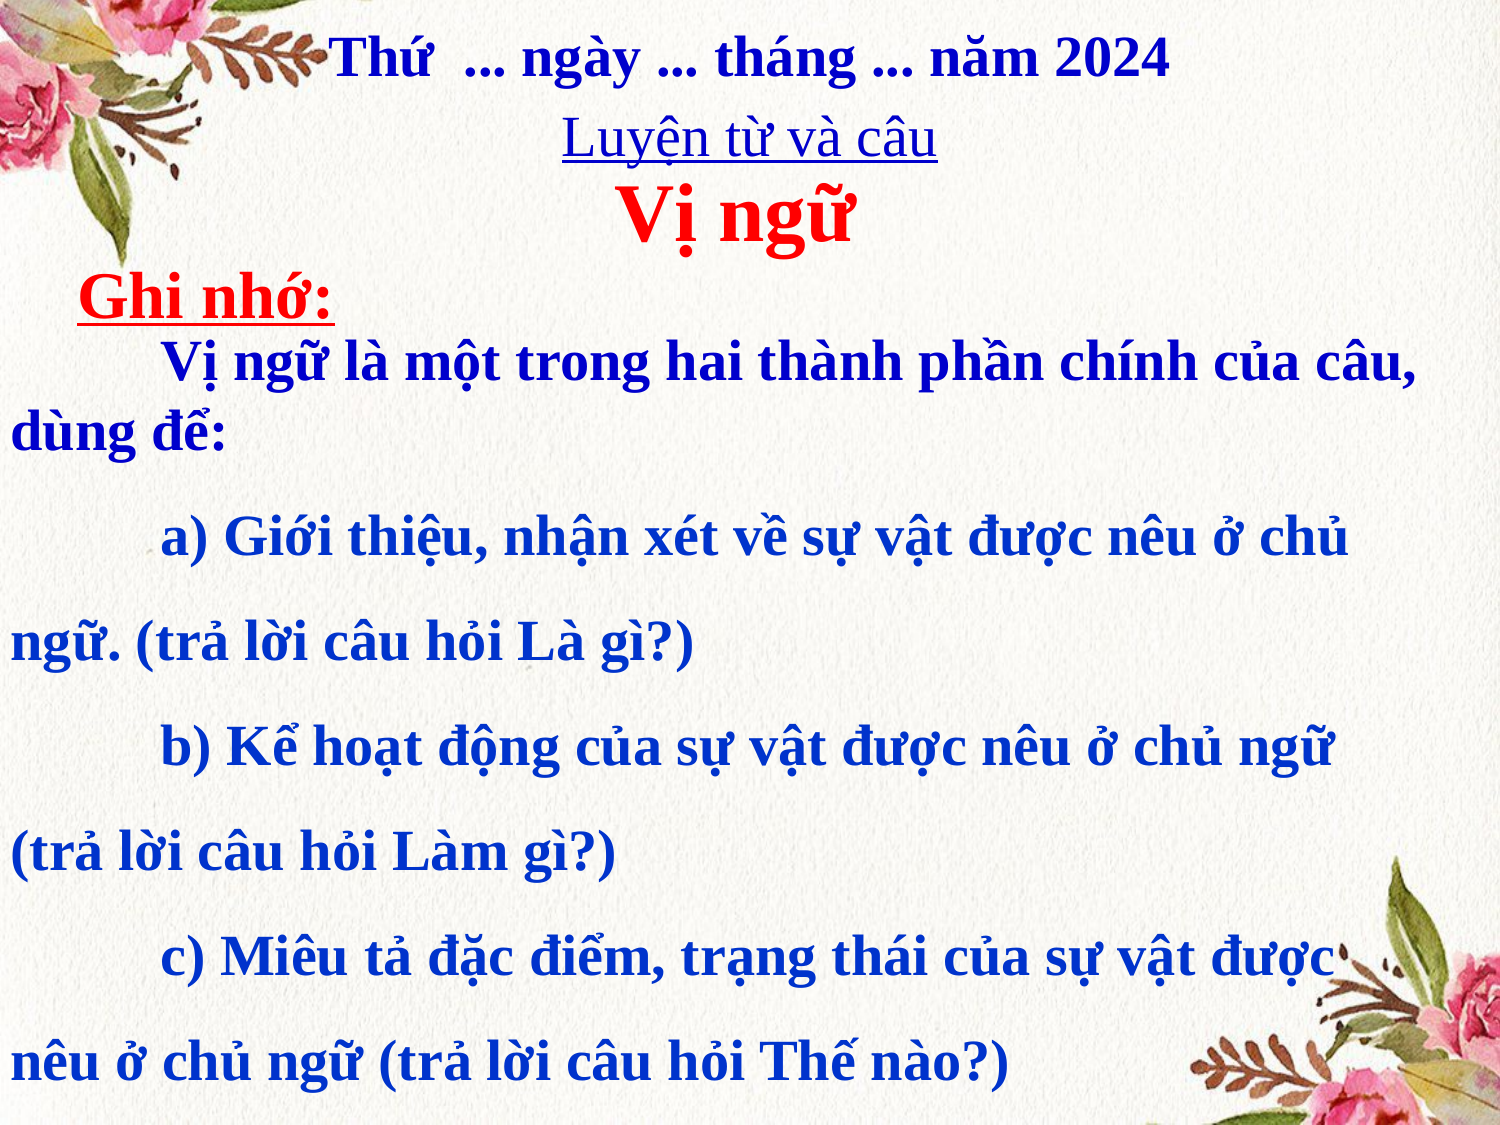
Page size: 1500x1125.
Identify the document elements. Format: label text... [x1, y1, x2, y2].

text_box Luyện từ và câu [74, 93, 1425, 174]
text_box Ghi nhớ: [62, 237, 387, 347]
text_box Vị ngữ là một trong hai thành phần chính của câu, dùng để: a) Giới thiệu, nhận xét về sự vật được nêu ở chủ ngữ. (trả lời câu hỏi Là gì?) b) Kể hoạt động của sự vật được nêu ở chủ ngữ (trả lời câu hỏi Làm gì?) c) Miêu tả đặc điểm, trạng thái của sự vật được nêu ở chủ ngữ (trả lời câu hỏi Thế nào?) [0, 362, 1449, 1052]
text_box Vị ngữ [600, 174, 943, 267]
picture [0, 0, 1500, 1125]
title Thứ ... ngày ... tháng ... năm 2024 [74, 12, 1426, 94]
